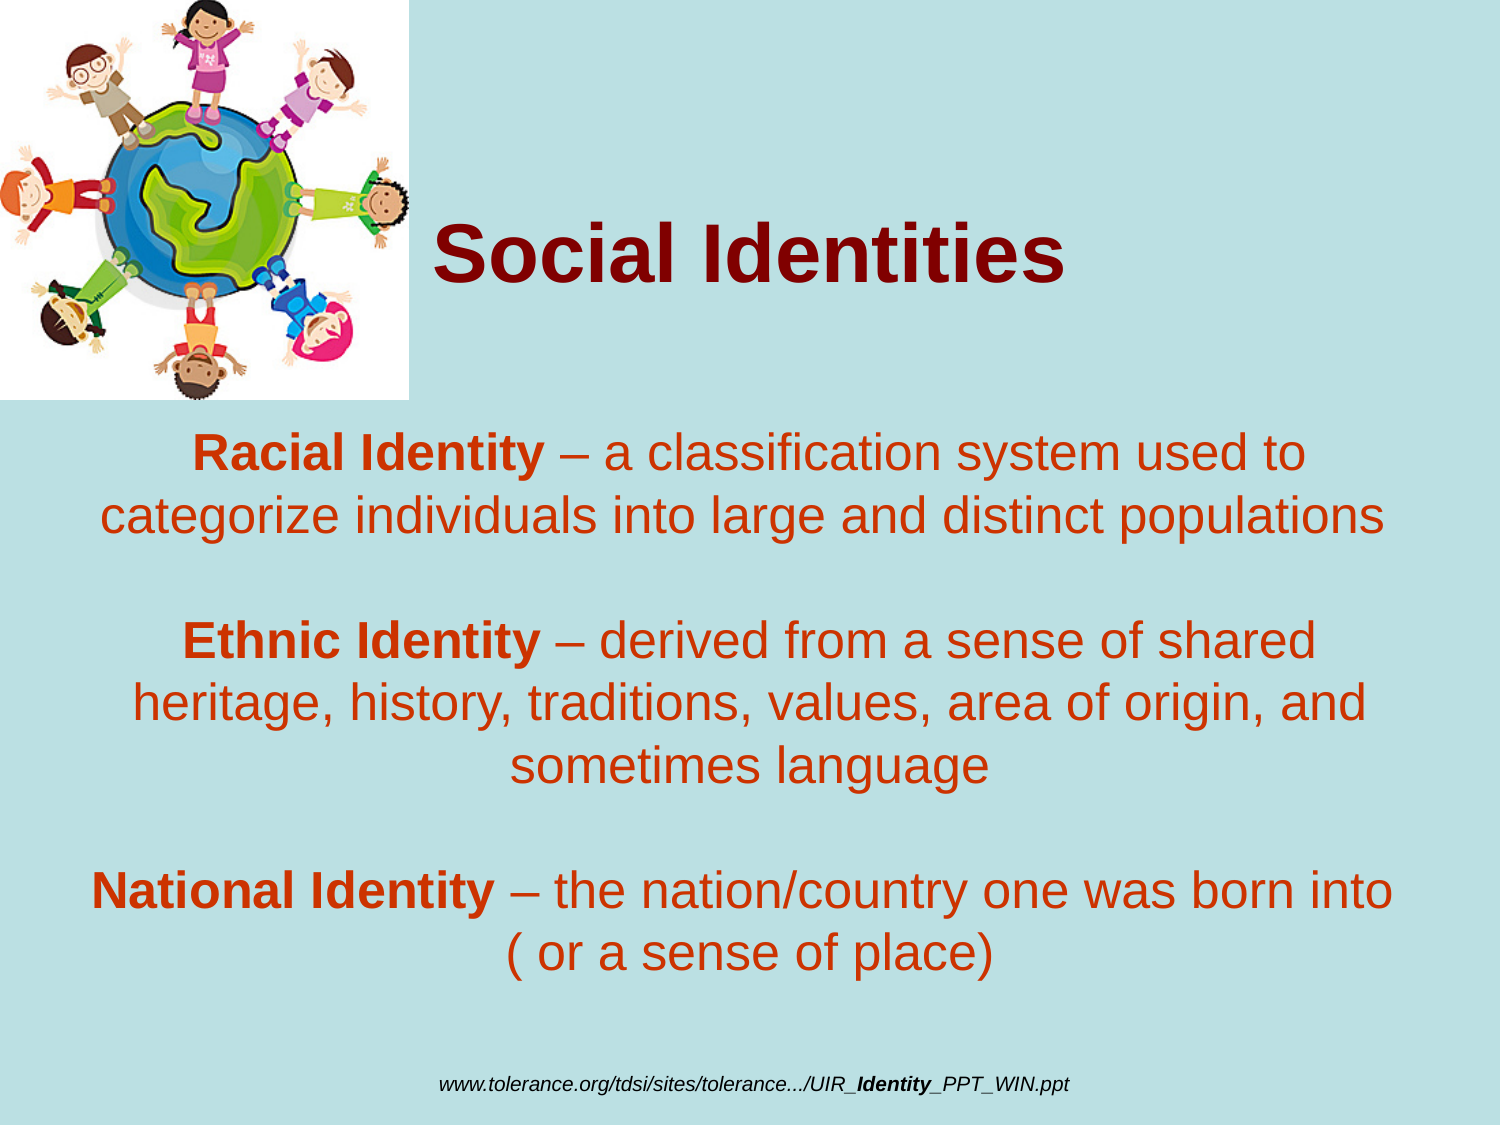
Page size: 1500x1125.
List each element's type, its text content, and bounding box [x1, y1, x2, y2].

picture [0, 0, 409, 401]
title Social Identities Racial Identity – a classification system used to categorize individuals into large and distinct populations Ethnic Identity – derived from a sense of shared heritage, history, traditions, values, area of origin, and sometimes language National Identity – the nation/country one was born into ( or a sense of place) www.tolerance.org/tdsi/sites/tolerance.../UIR_Identity_PPT_WIN.ppt [62, 224, 1438, 1075]
